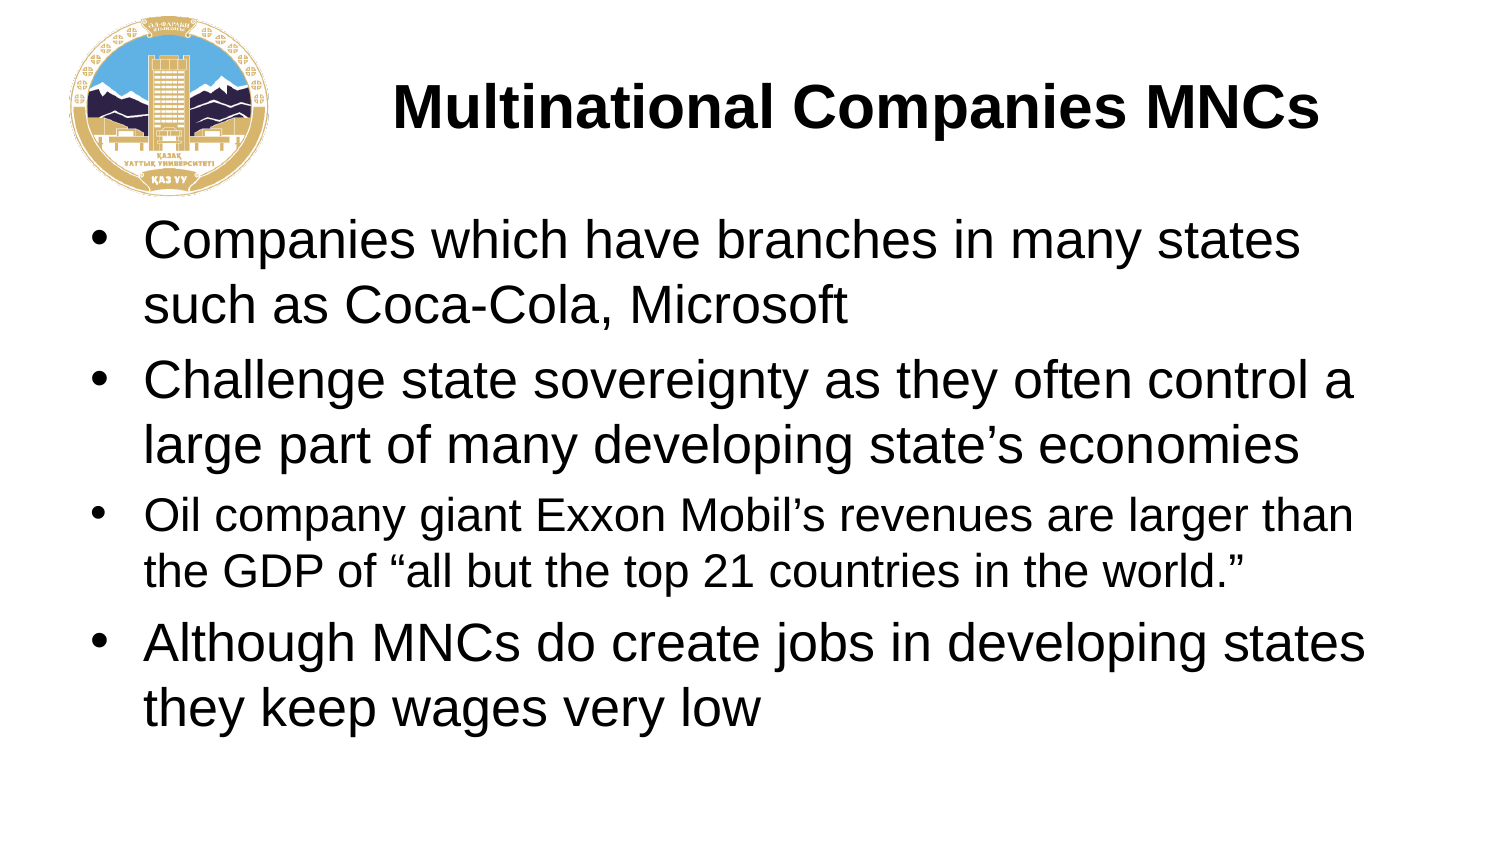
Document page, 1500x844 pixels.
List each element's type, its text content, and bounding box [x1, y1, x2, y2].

list Companies which have branches in many states such as Coca-Cola, Microsoft Challenge state sovereignty as they often control a large part of many developing state’s economies Oil company giant Exxon Mobil’s revenues are larger than the GDP of “all but the top 21 countries in the world.” Although MNCs do create jobs in developing states they keep wages very low [75, 196, 1425, 754]
title Multinational Companies MNCs [289, 33, 1425, 175]
picture [68, 16, 269, 198]
